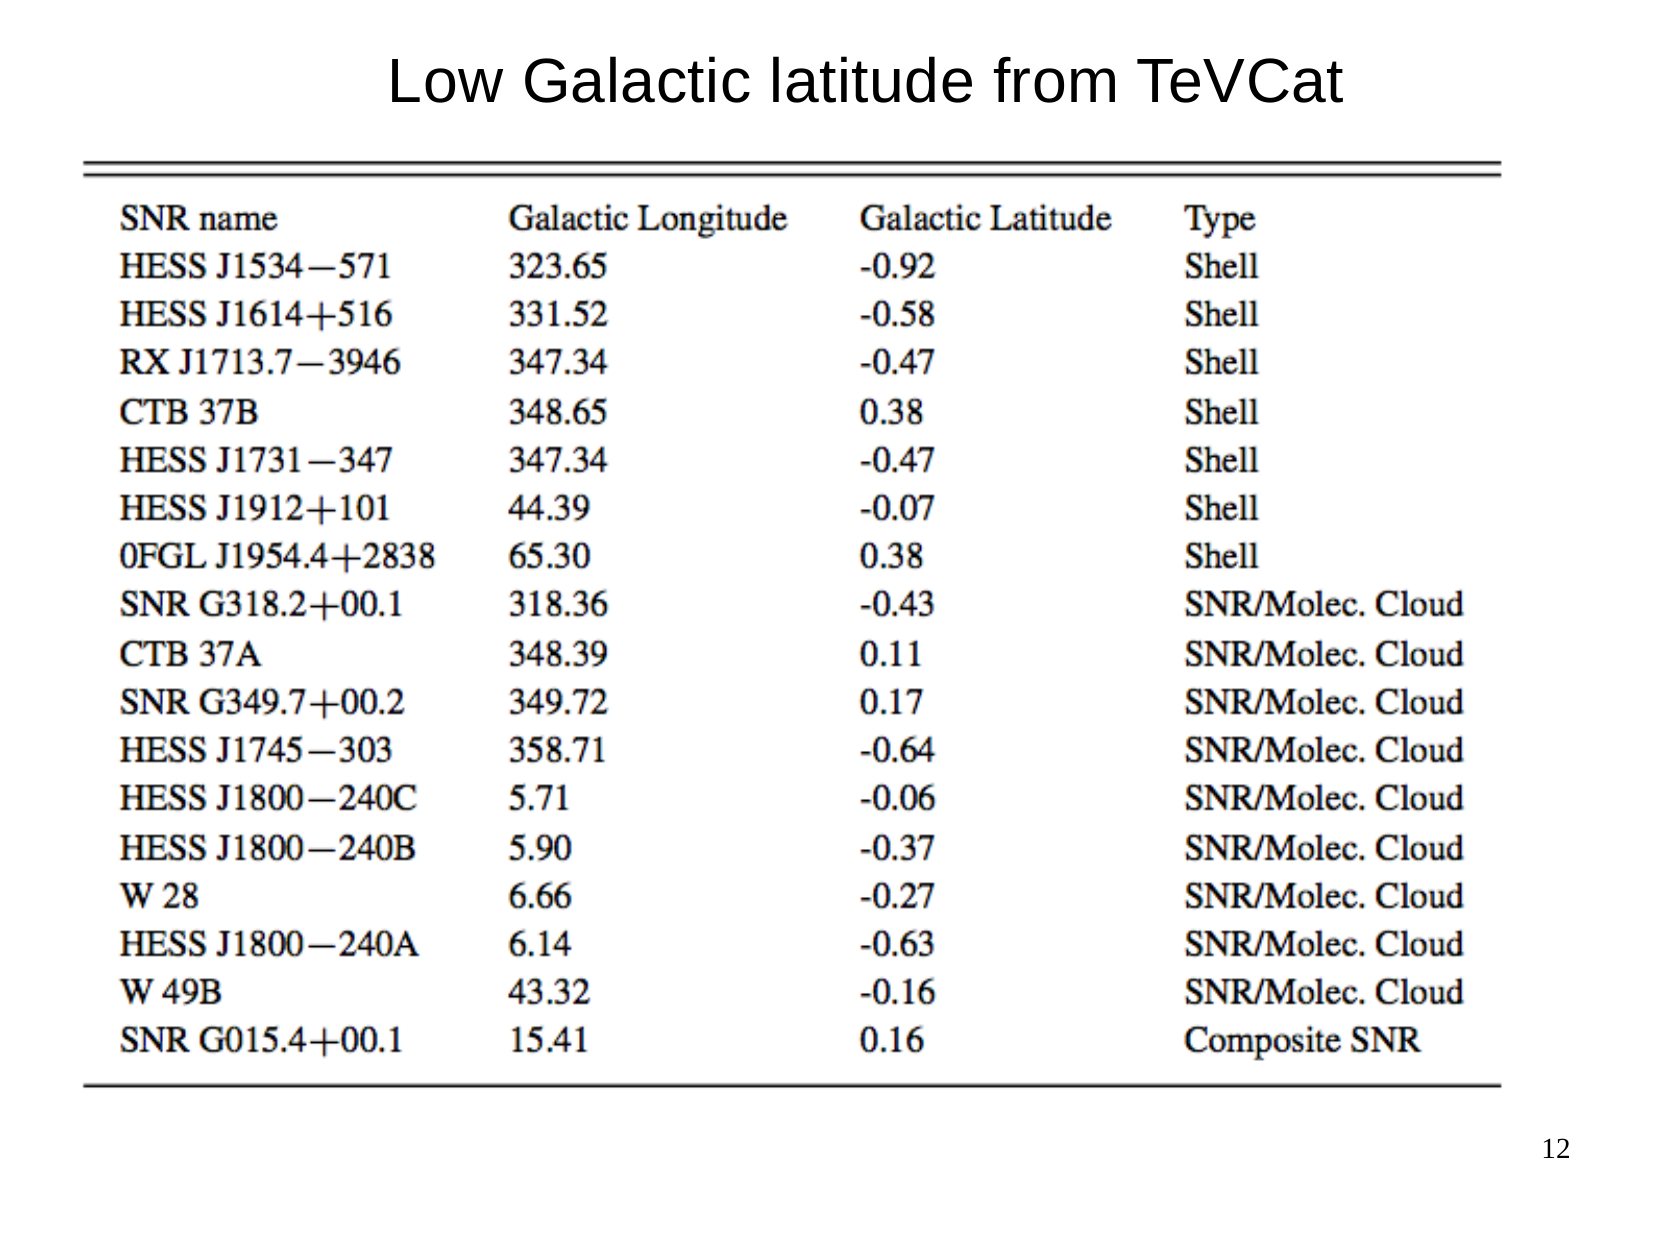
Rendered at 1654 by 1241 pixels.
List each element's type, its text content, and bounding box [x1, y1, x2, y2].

slide_number 12 [1185, 1129, 1571, 1216]
picture [65, 143, 1531, 1115]
text_box Low Galactic latitude from TeVCat [201, 32, 1533, 144]
